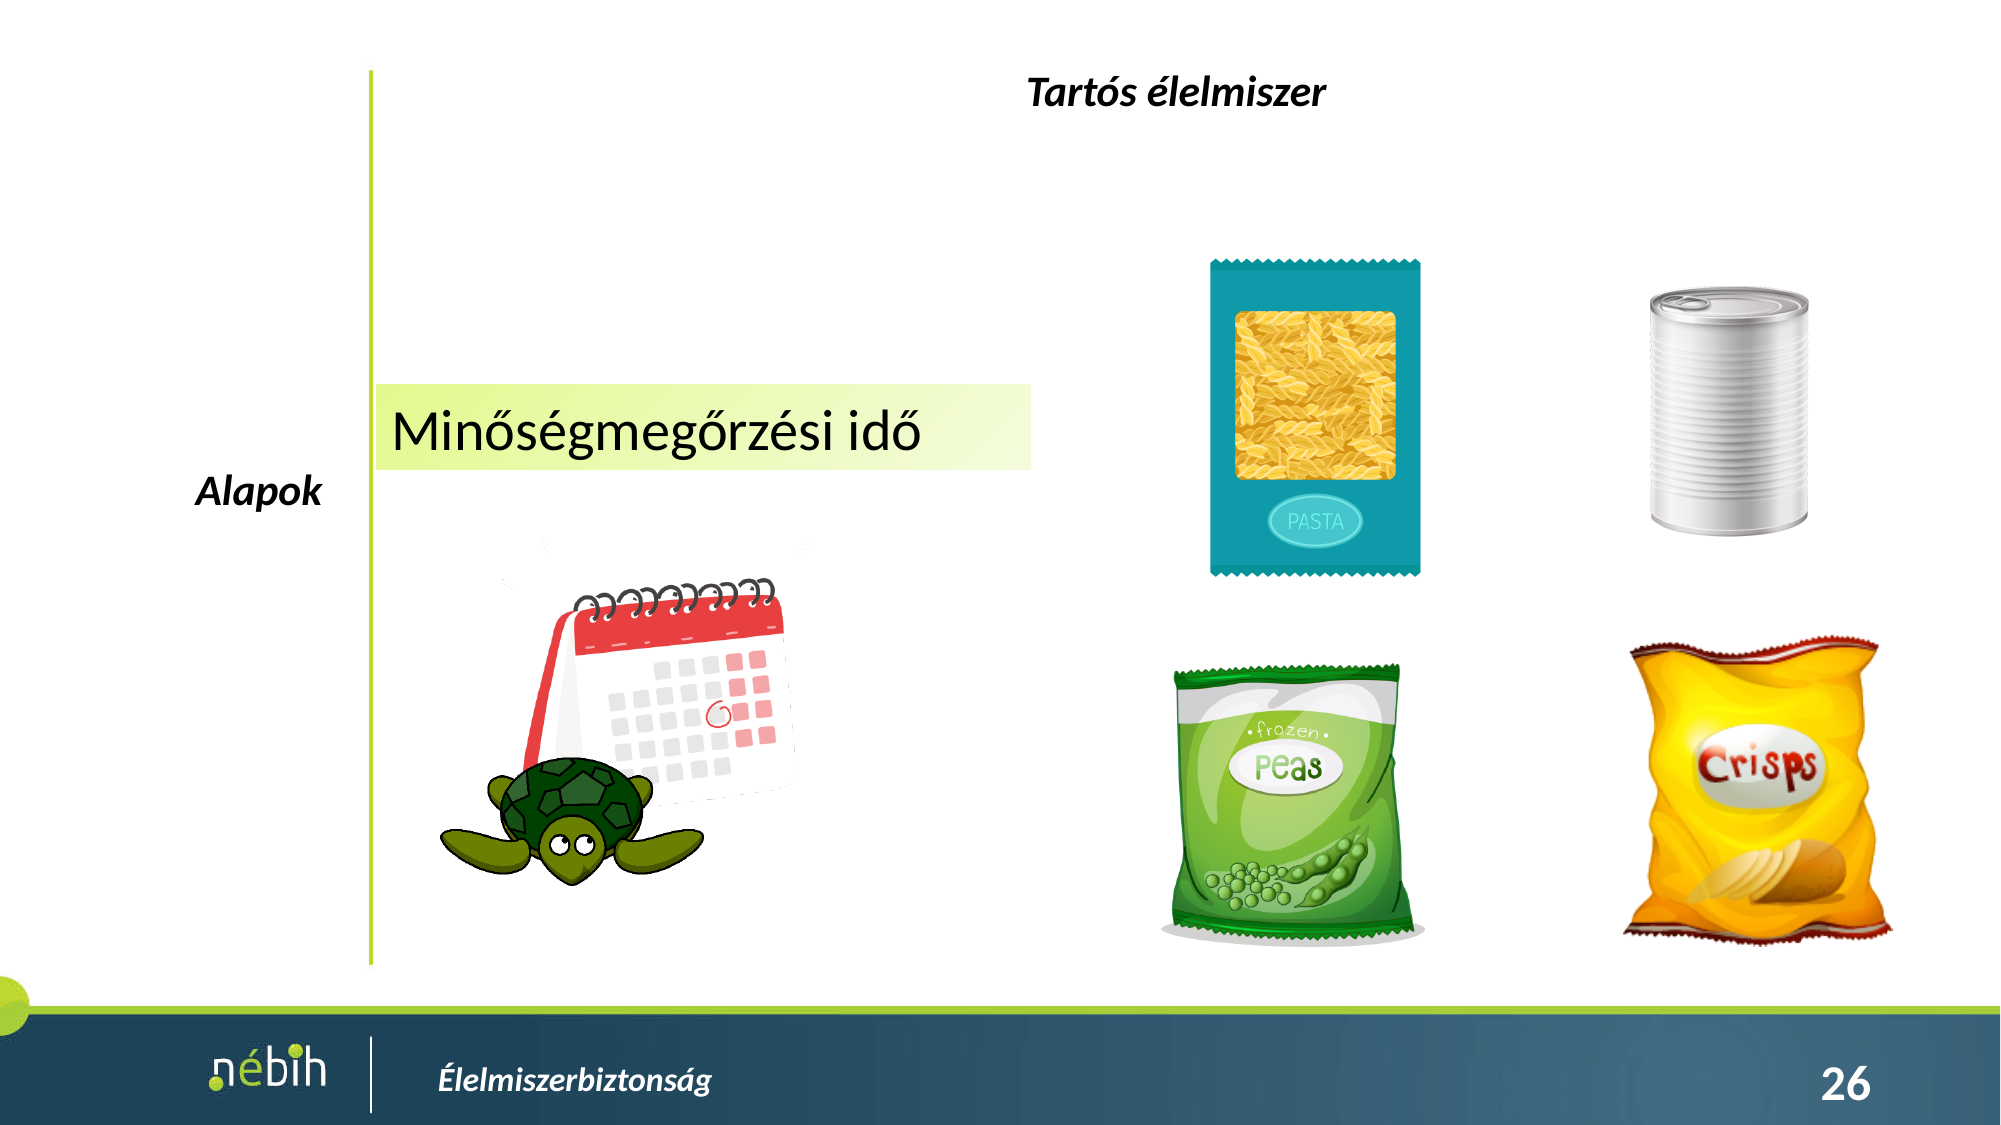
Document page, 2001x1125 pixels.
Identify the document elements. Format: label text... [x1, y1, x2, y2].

text_box Élelmiszerbiztonság [423, 1042, 1499, 1125]
picture [0, 0, 2001, 1125]
text_box Alapok [39, 445, 338, 551]
text_box 26 [1776, 1042, 1886, 1118]
text_box Minőségmegőrzési idő [376, 384, 1032, 470]
text_box Tartós élelmiszer [362, 46, 2000, 151]
